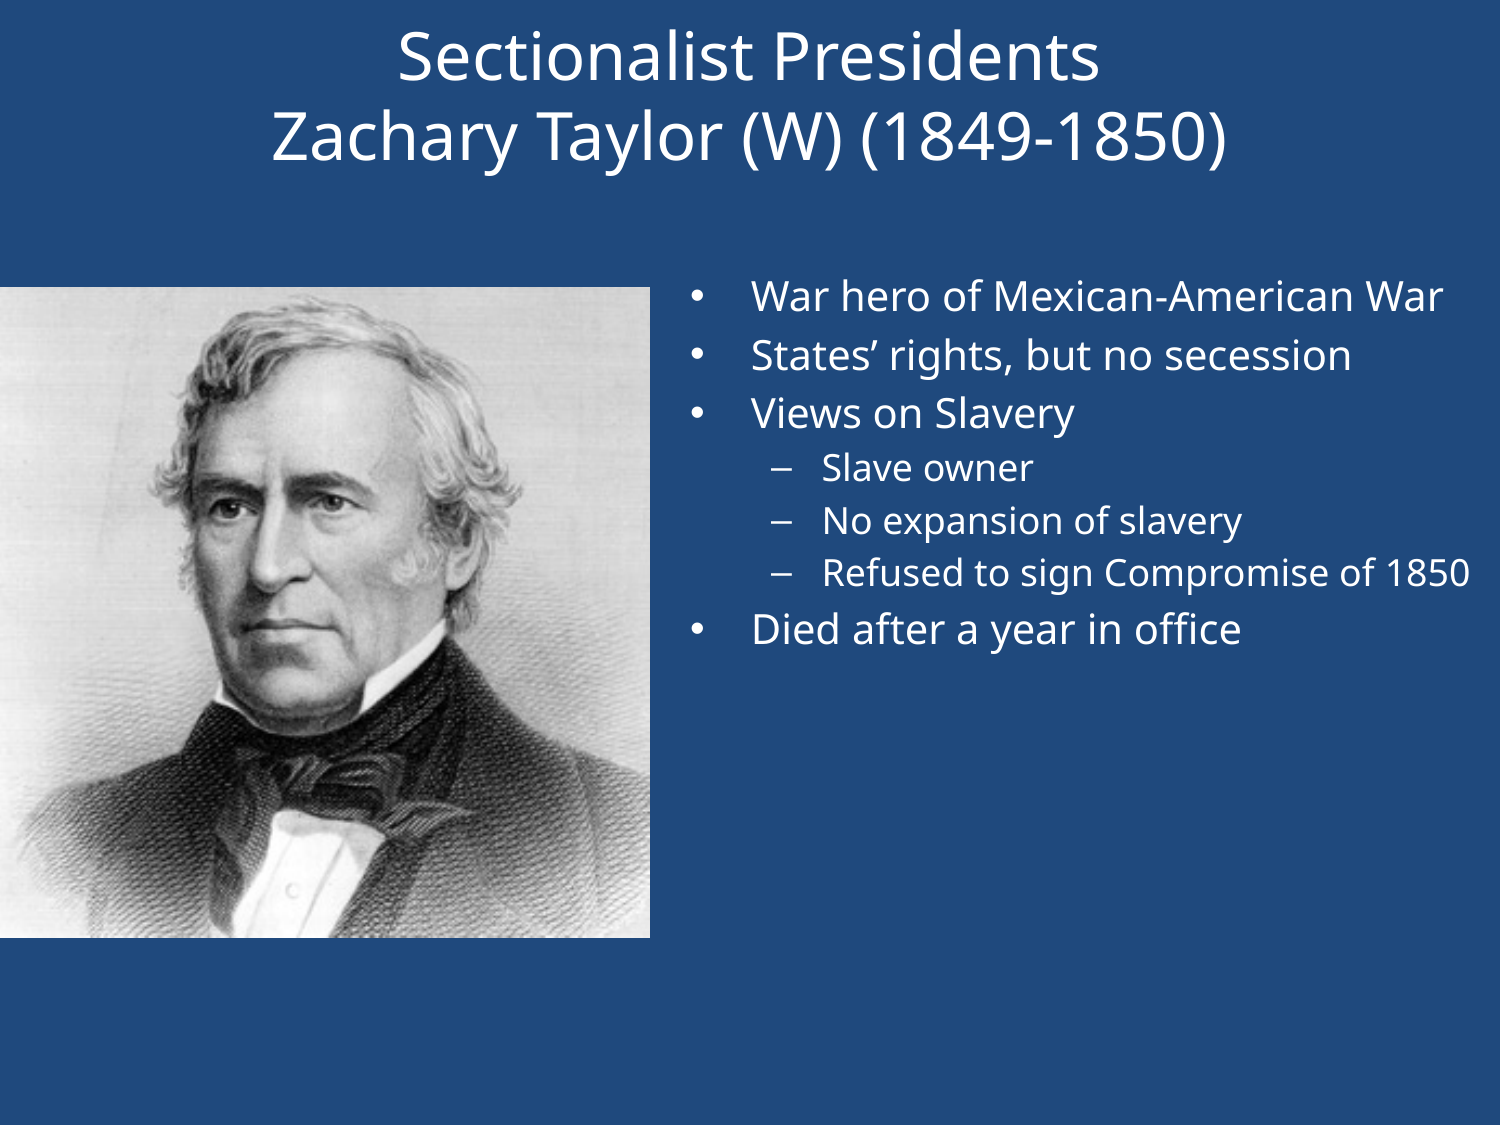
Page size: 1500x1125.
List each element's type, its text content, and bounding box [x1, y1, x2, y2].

list War hero of Mexican-American War States’ rights, but no secession Views on Slavery Slave owner No expansion of slavery Refused to sign Compromise of 1850 Died after a year in office [675, 262, 1500, 700]
title Sectionalist Presidents Zachary Taylor (W) (1849-1850) [0, 0, 1500, 188]
picture [0, 287, 651, 938]
